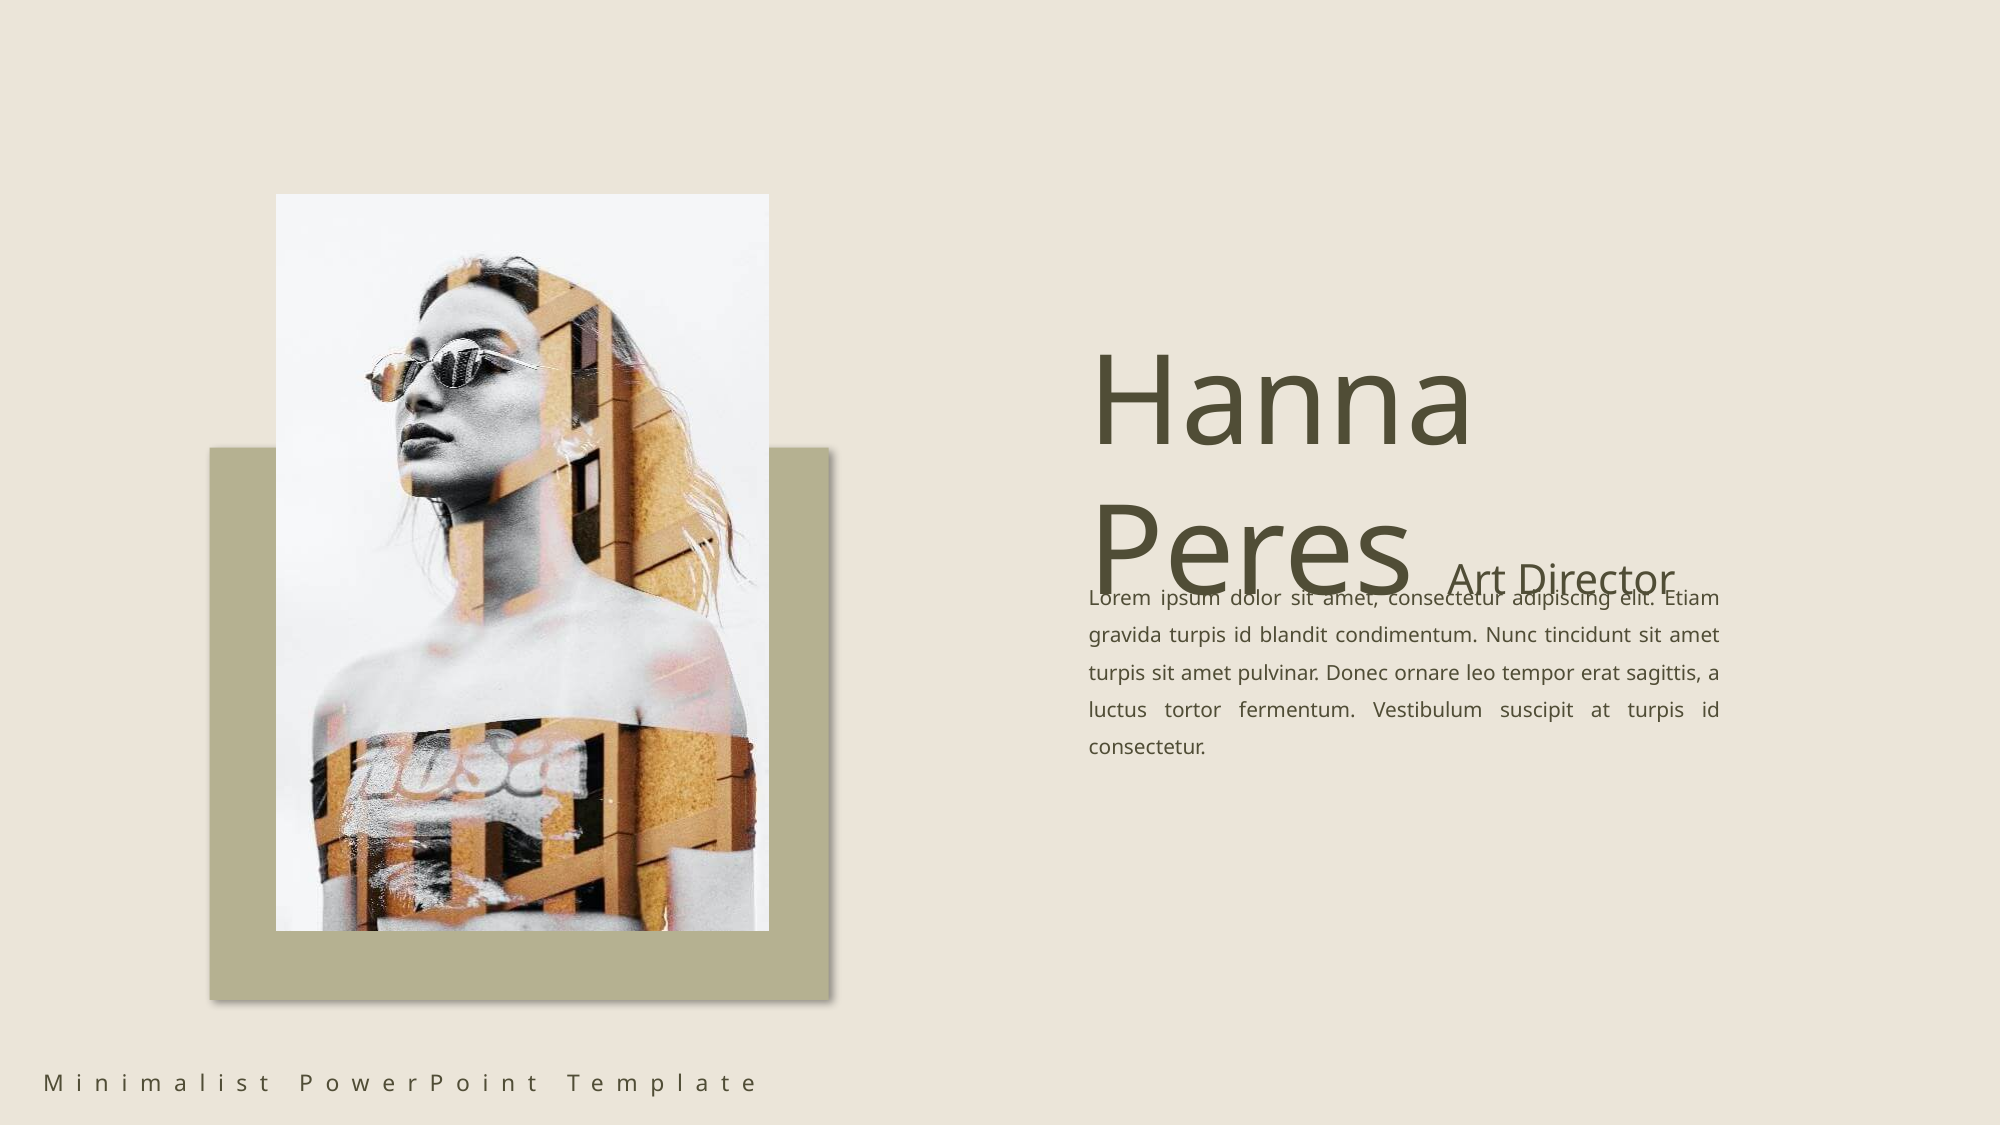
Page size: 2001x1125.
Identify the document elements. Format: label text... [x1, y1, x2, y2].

text_box Lorem ipsum dolor sit amet, consectetur adipiscing elit. Etiam gravida turpis id blandit condimentum. Nunc tincidunt sit amet turpis sit amet pulvinar. Donec ornare leo tempor erat sagittis, a luctus tortor fermentum. Vestibulum suscipit at turpis id consectetur. [1073, 564, 1735, 767]
text_box Minimalist PowerPoint Template [28, 1061, 801, 1104]
picture [276, 194, 769, 931]
text_box [208, 447, 830, 1001]
text_box Hanna Peres Art Director [1073, 312, 1735, 564]
